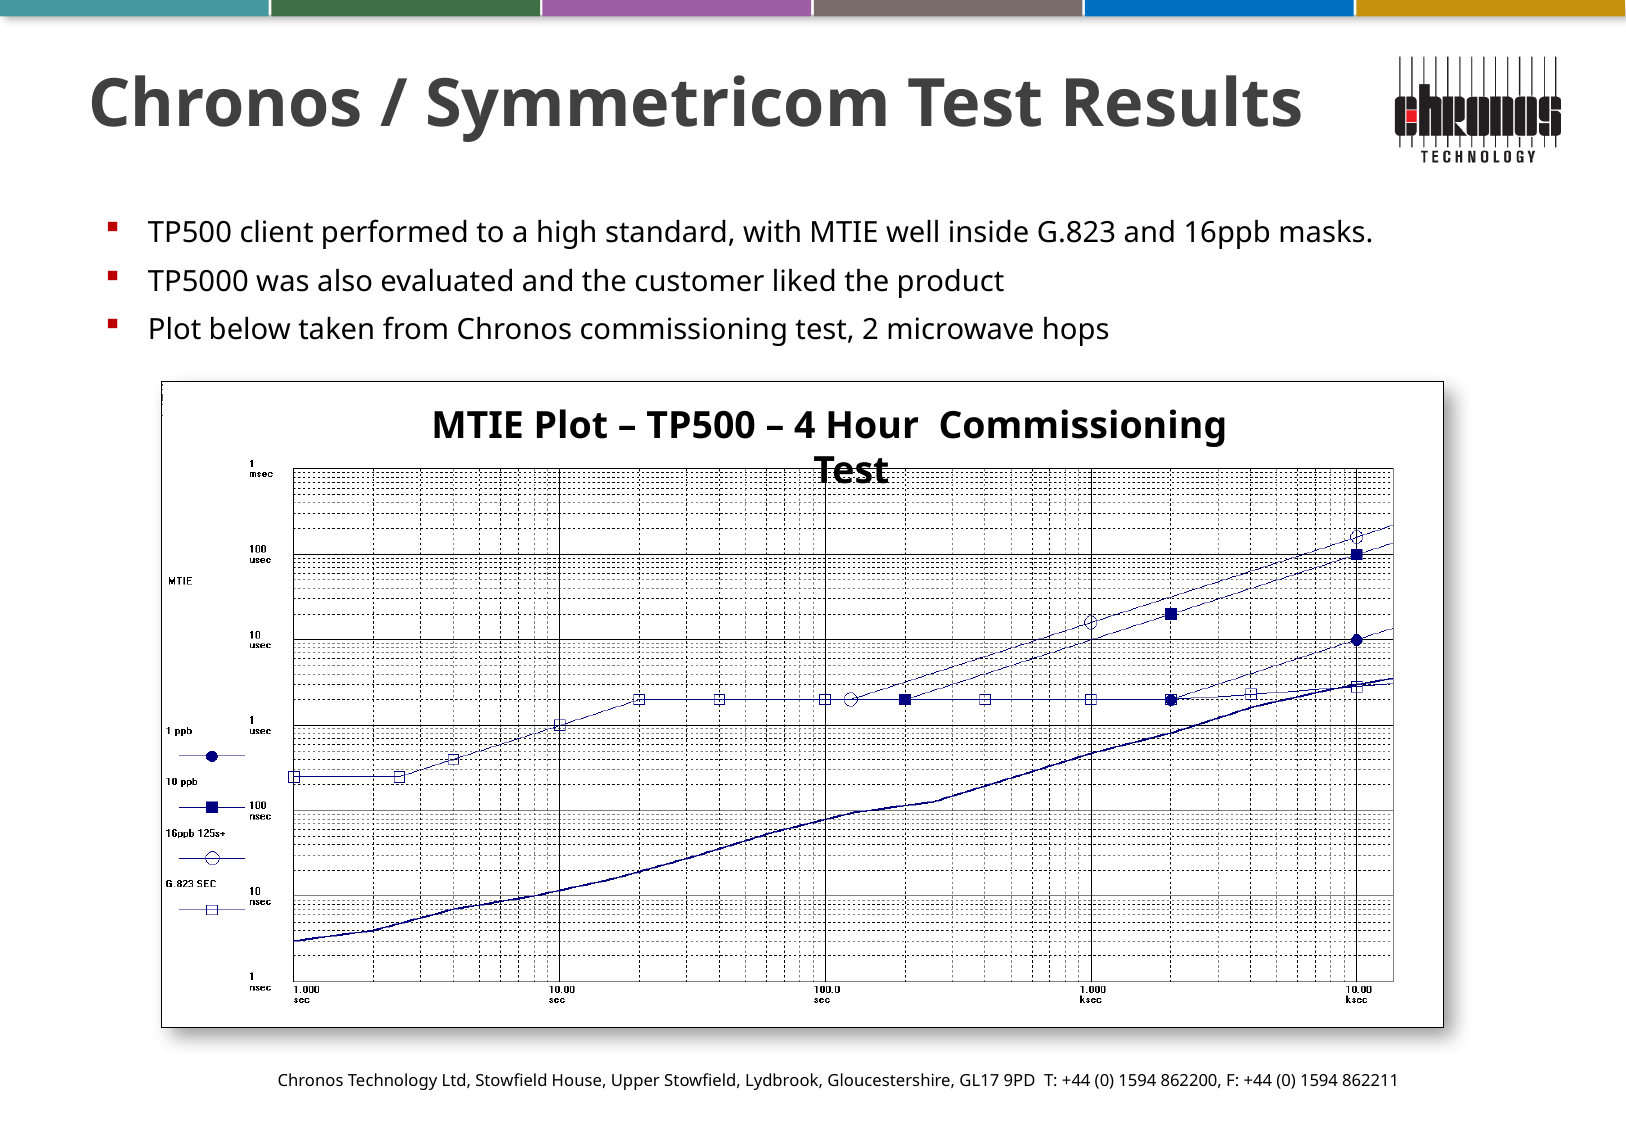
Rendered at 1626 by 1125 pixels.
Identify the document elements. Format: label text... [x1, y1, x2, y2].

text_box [161, 381, 1444, 1027]
title Chronos / Symmetricom Test Results [73, 52, 1359, 124]
list TP500 client performed to a high standard, with MTIE well inside G.823 and 16ppb masks. TP5000 was also evaluated and the customer liked the product Plot below taken from Chronos commissioning test, 2 microwave hops [90, 205, 1534, 356]
picture [1378, 34, 1582, 174]
